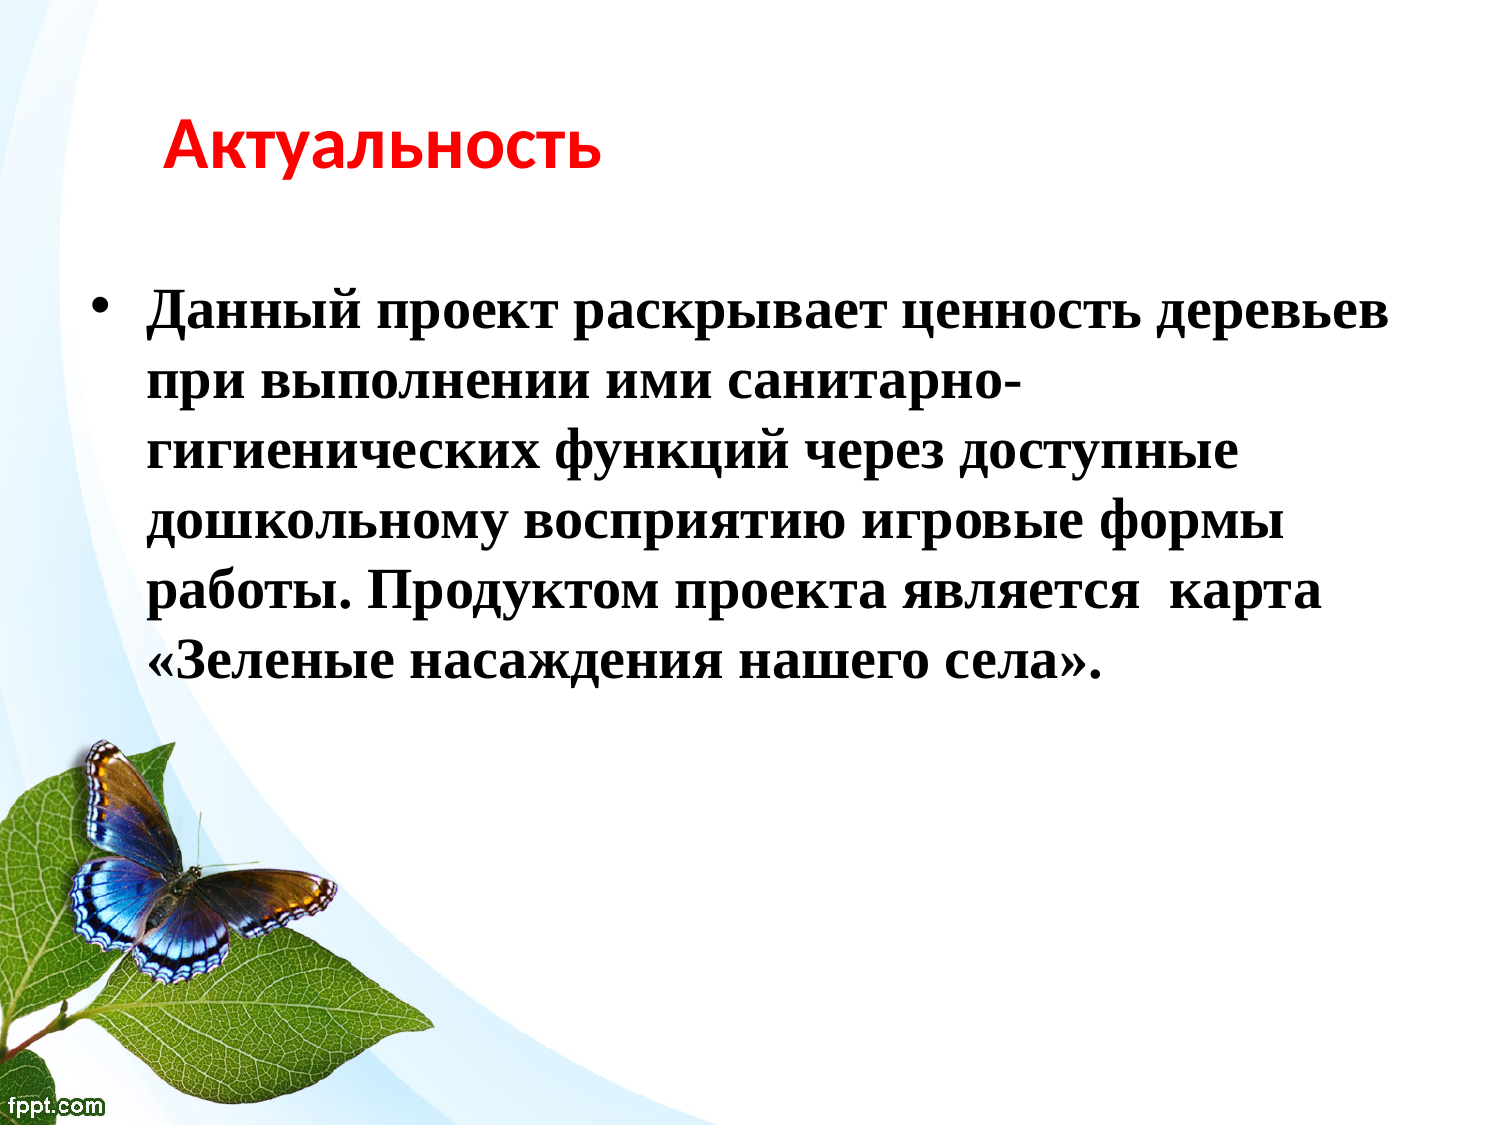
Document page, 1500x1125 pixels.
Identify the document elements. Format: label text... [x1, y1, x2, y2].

title Актуальность [148, 45, 1425, 233]
picture [0, 0, 1500, 1125]
list Данный проект раскрывает ценность деревьев при выполнении ими санитарно-гигиенических функций через доступные дошкольному восприятию игровые формы работы. Продуктом проекта является карта «Зеленые насаждения нашего села». [75, 262, 1425, 1005]
